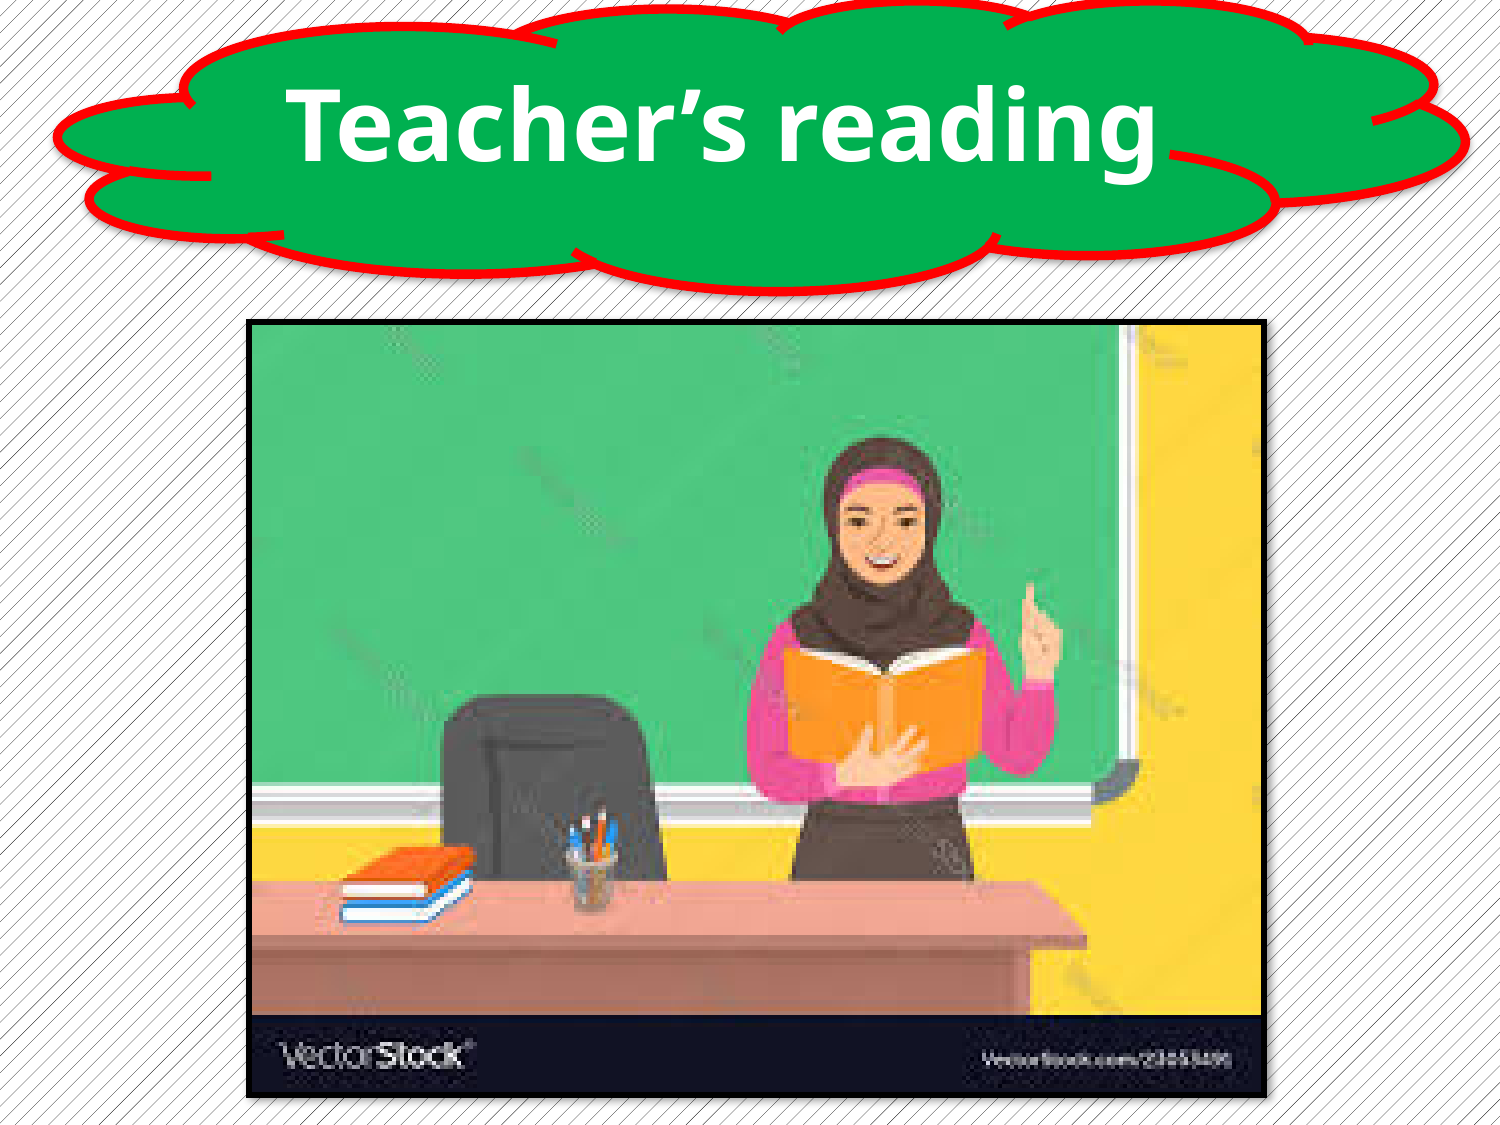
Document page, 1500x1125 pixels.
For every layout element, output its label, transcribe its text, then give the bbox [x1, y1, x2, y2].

text_box Teacher’s reading [269, 81, 1360, 190]
picture [251, 324, 1262, 1092]
text_box [56, 0, 1467, 293]
